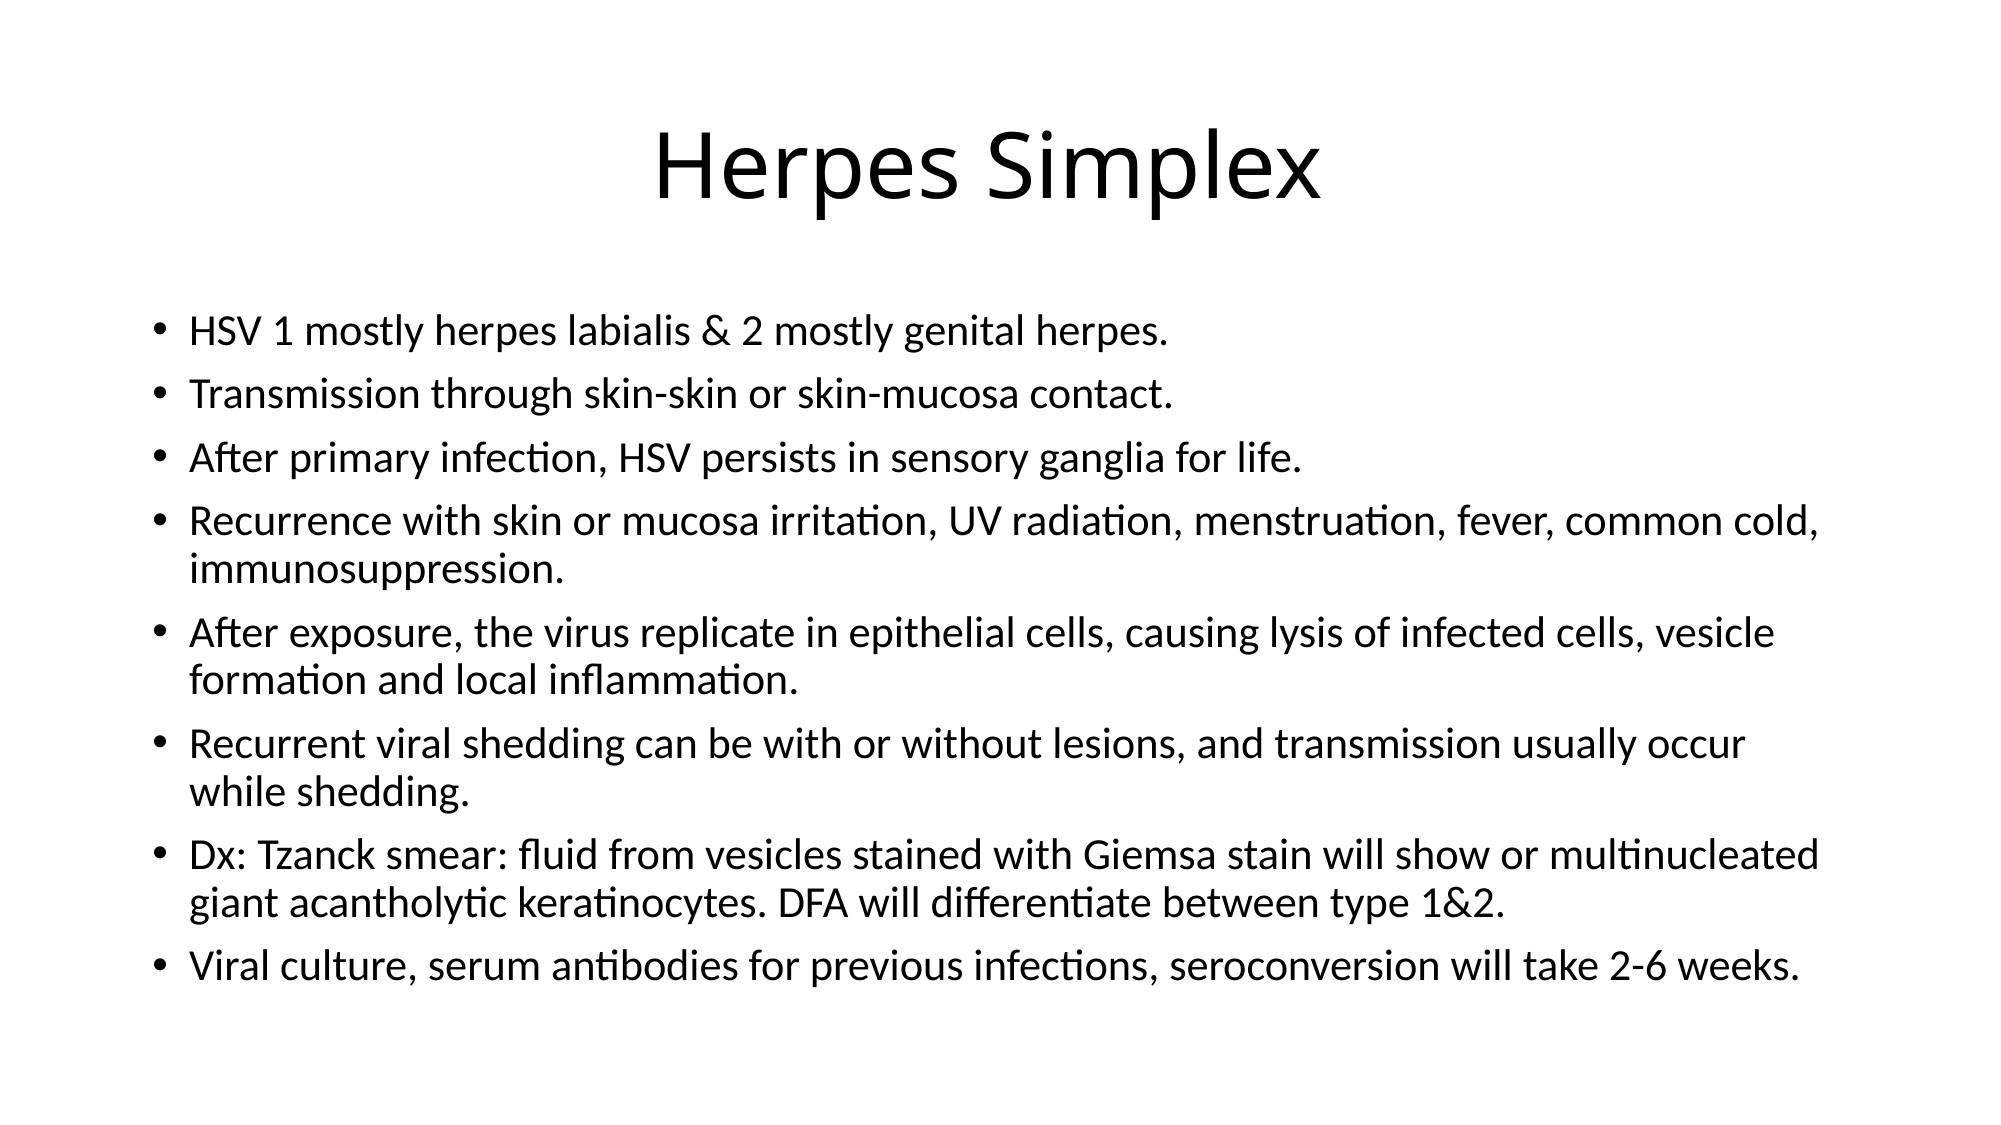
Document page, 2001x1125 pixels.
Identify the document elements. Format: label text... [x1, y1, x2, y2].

title Herpes Simplex [137, 59, 1863, 278]
list HSV 1 mostly herpes labialis & 2 mostly genital herpes. Transmission through skin-skin or skin-mucosa contact. After primary infection, HSV persists in sensory ganglia for life. Recurrence with skin or mucosa irritation, UV radiation, menstruation, fever, common cold, immunosuppression. After exposure, the virus replicate in epithelial cells, causing lysis of infected cells, vesicle formation and local inflammation. Recurrent viral shedding can be with or without lesions, and transmission usually occur while shedding. Dx: Tzanck smear: fluid from vesicles stained with Giemsa stain will show or multinucleated giant acantholytic keratinocytes. DFA will differentiate between type 1&2. Viral culture, serum antibodies for previous infections, seroconversion will take 2-6 weeks. [137, 299, 1863, 1014]
